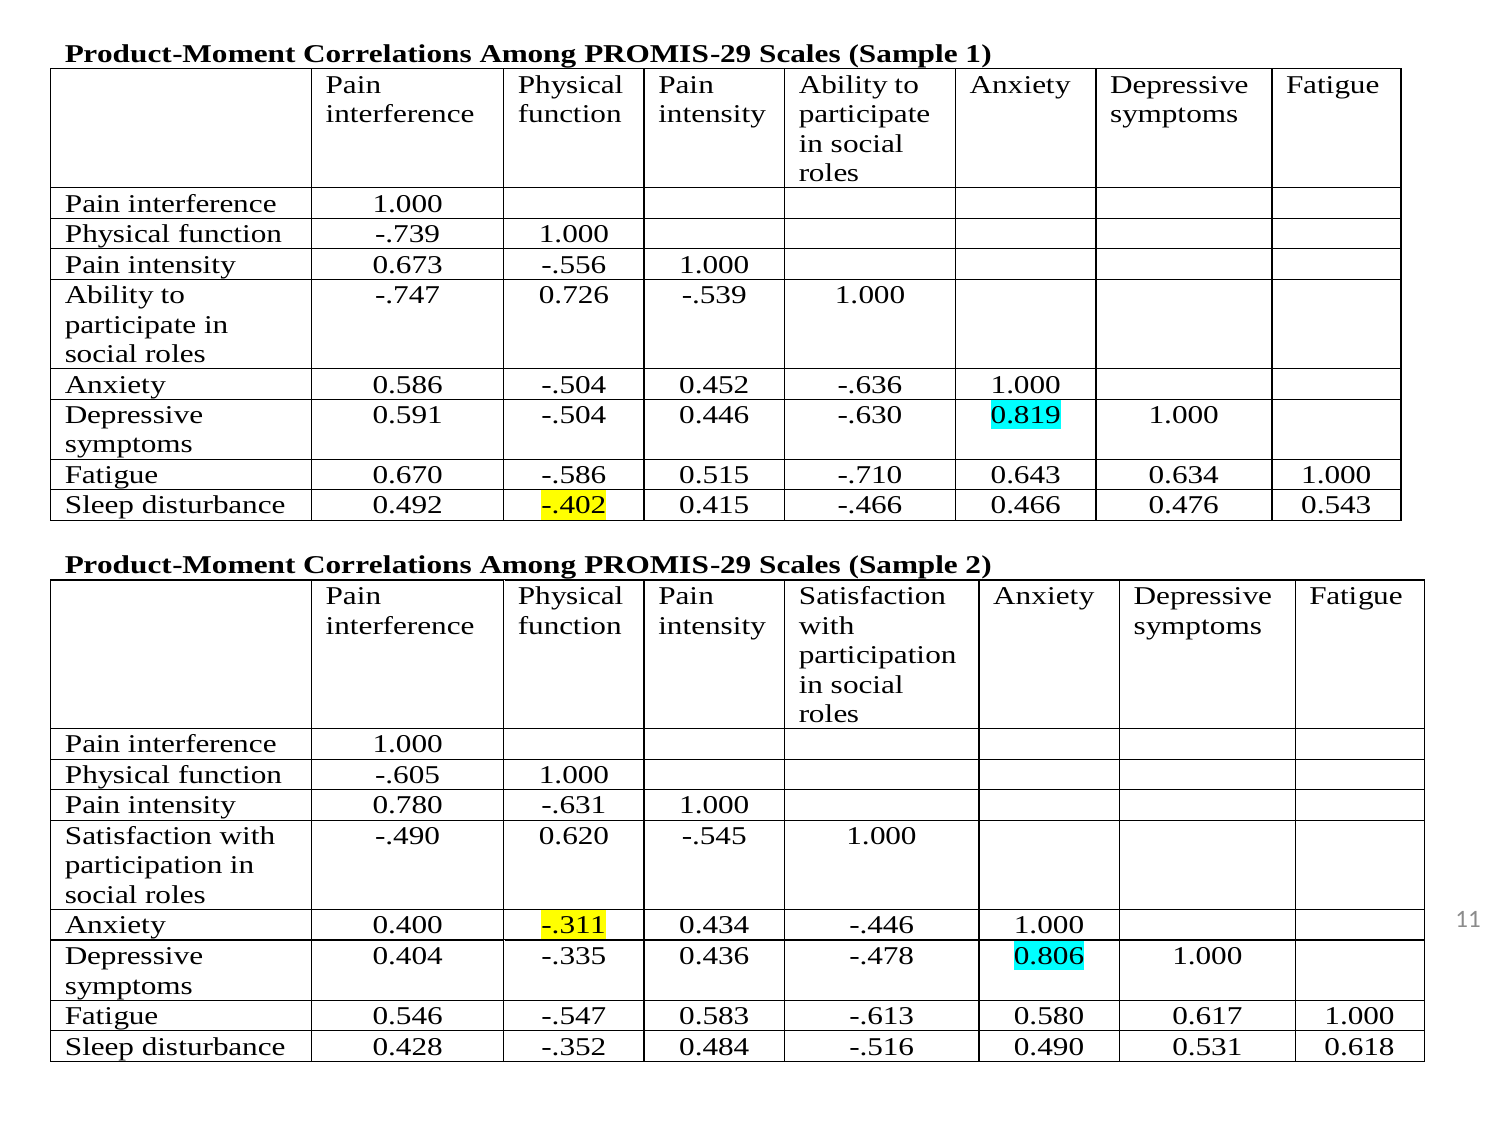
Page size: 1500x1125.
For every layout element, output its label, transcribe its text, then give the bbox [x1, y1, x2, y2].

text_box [49, 38, 1426, 1113]
slide_number 11 [1430, 887, 1496, 948]
